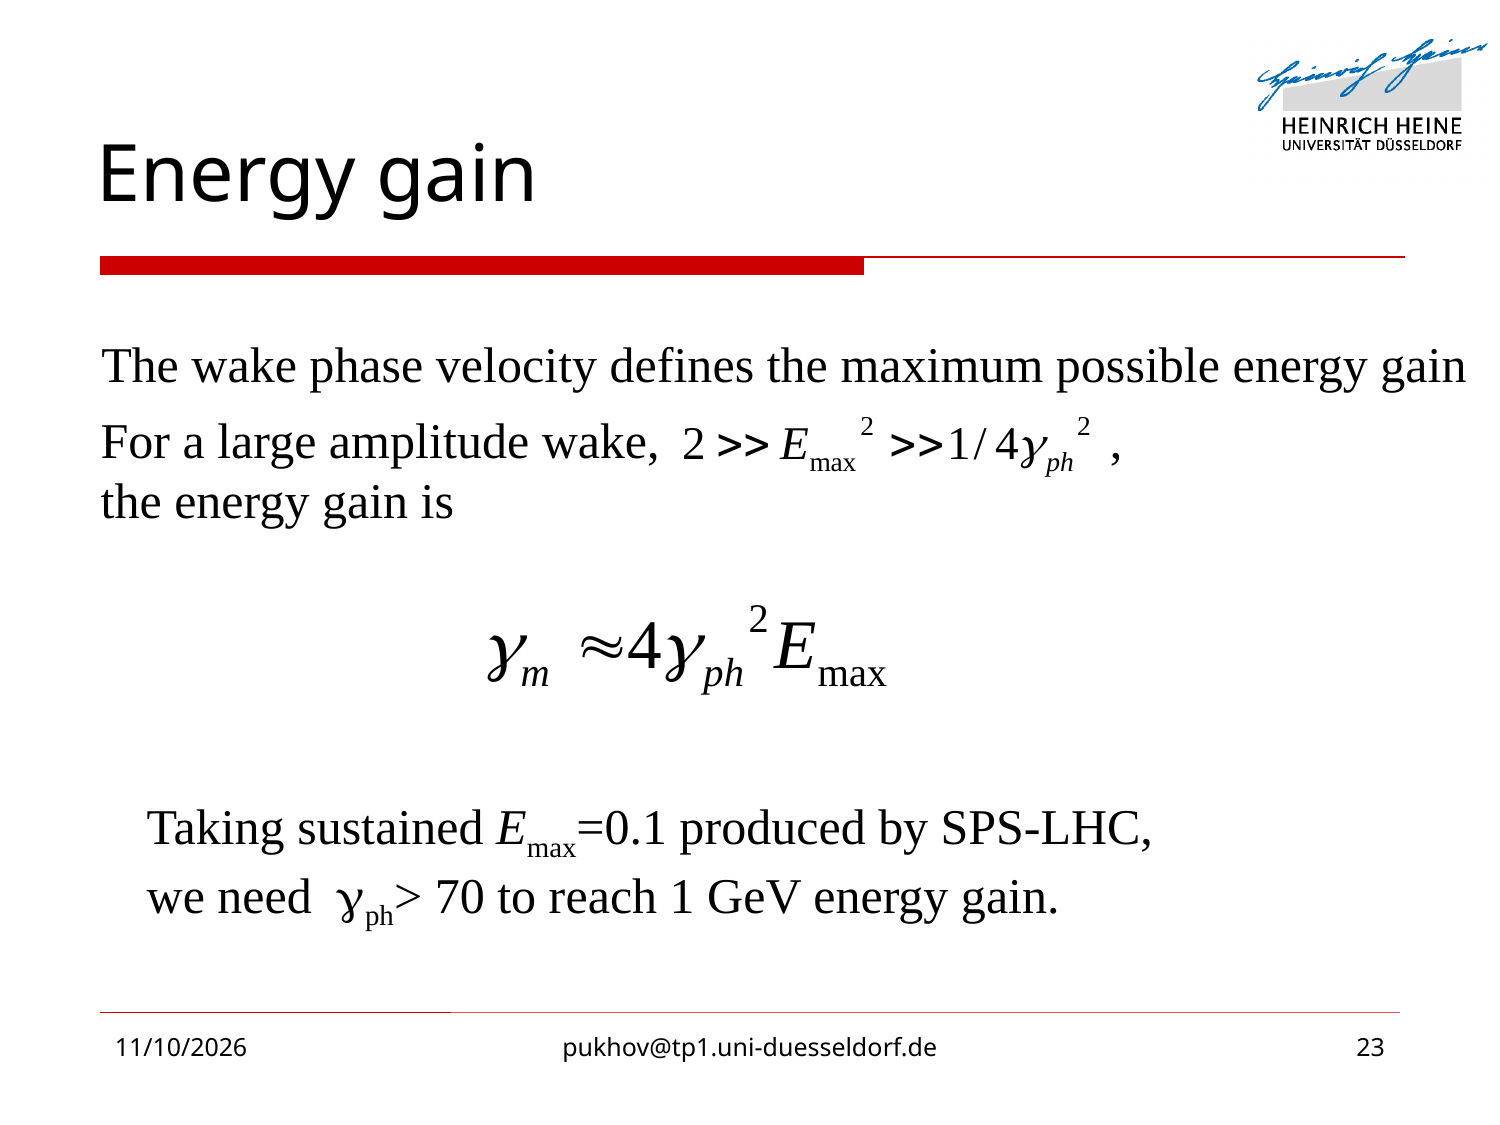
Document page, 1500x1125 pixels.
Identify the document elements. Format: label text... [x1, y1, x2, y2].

text_box Taking sustained Emax=0.1 produced by SPS-LHC, we need gph> 70 to reach 1 GeV energy gain. [131, 787, 1400, 939]
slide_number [99, 1024, 426, 1103]
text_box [474, 587, 903, 710]
text_box The wake phase velocity defines the maximum possible energy gain [86, 324, 1483, 400]
text_box For a large amplitude wake, , the energy gain is [85, 400, 1138, 536]
picture [1243, 24, 1500, 183]
slide_number 23 [1074, 1024, 1401, 1103]
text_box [674, 405, 1100, 488]
title Energy gain [81, 87, 1238, 226]
footer pukhov@tp1.uni-duesseldorf.de [512, 1024, 988, 1103]
